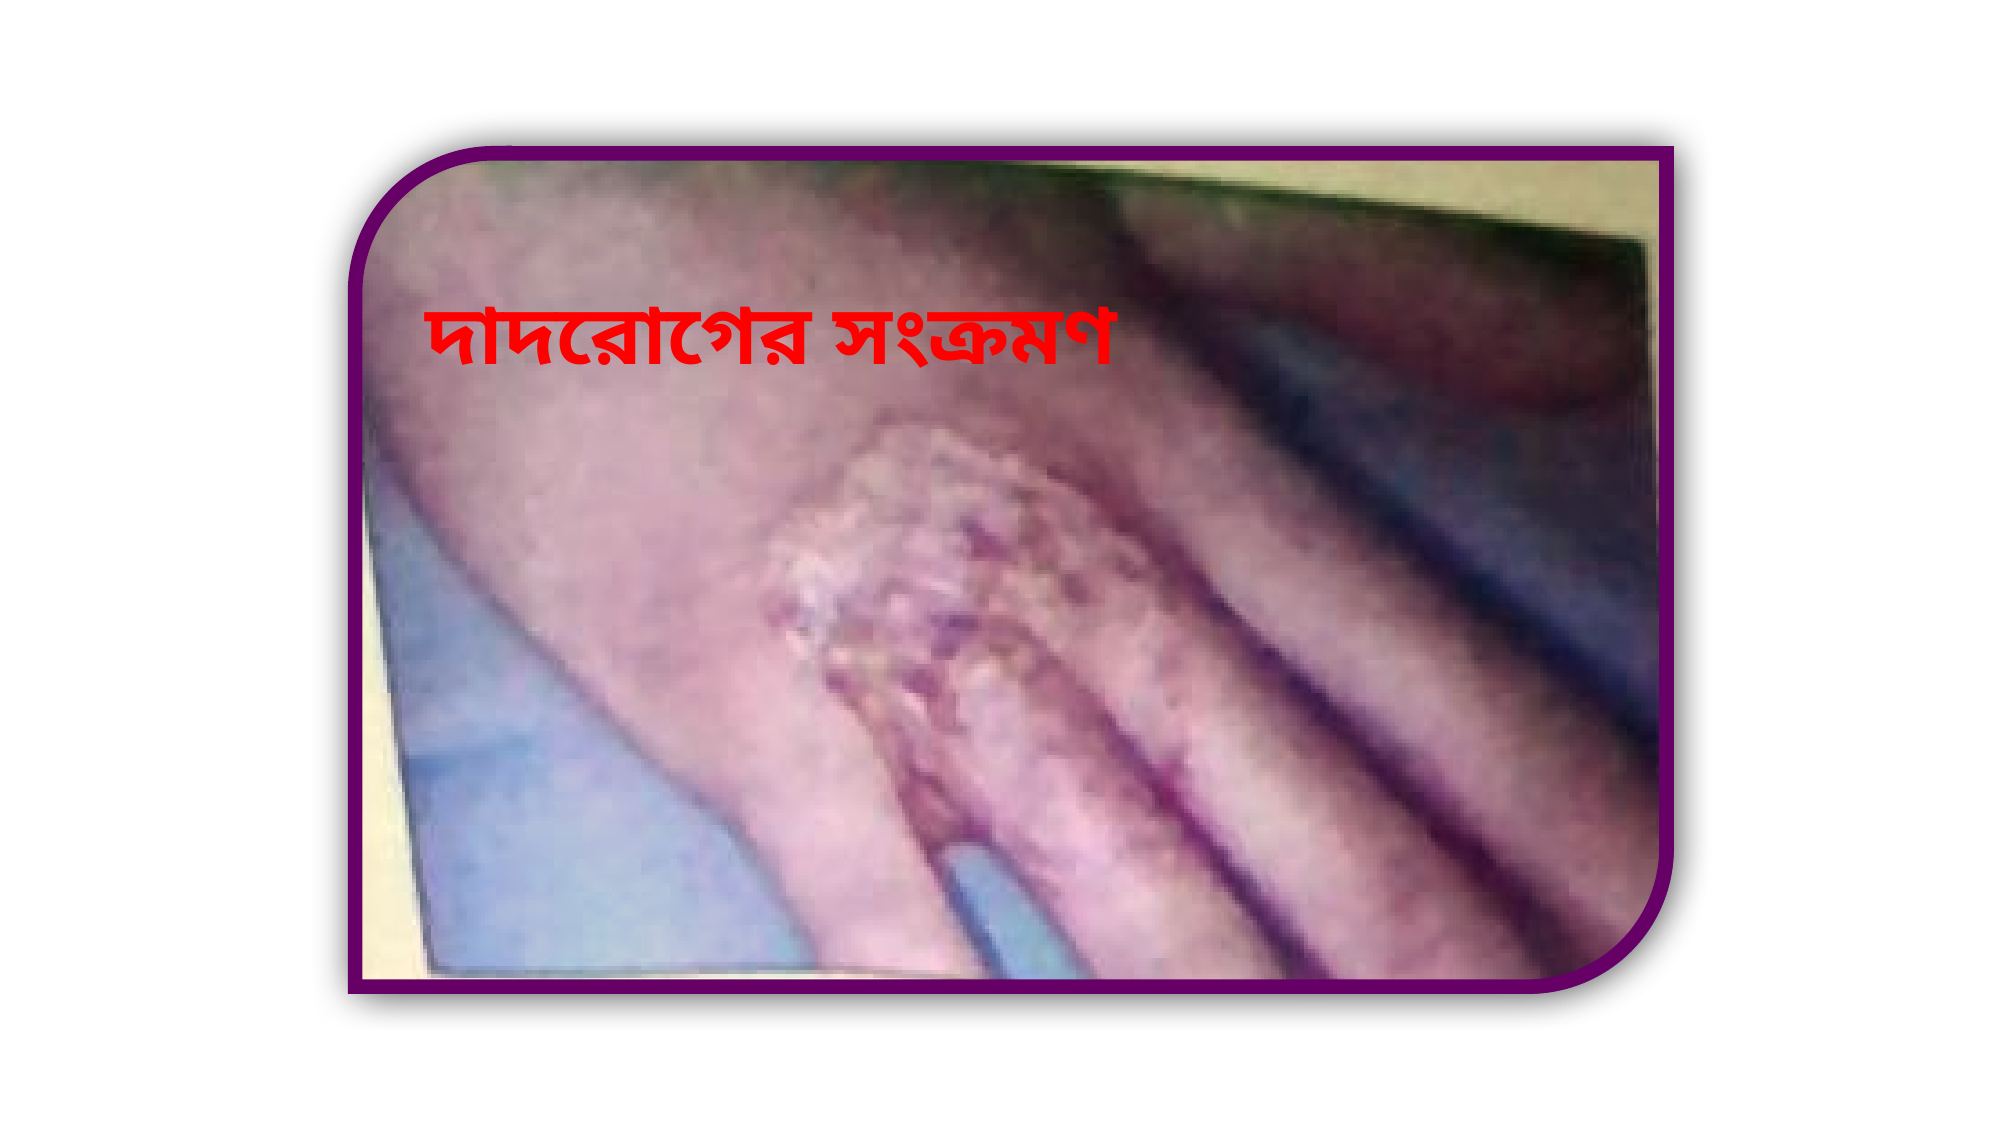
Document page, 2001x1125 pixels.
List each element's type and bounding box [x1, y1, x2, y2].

picture [355, 153, 1667, 987]
